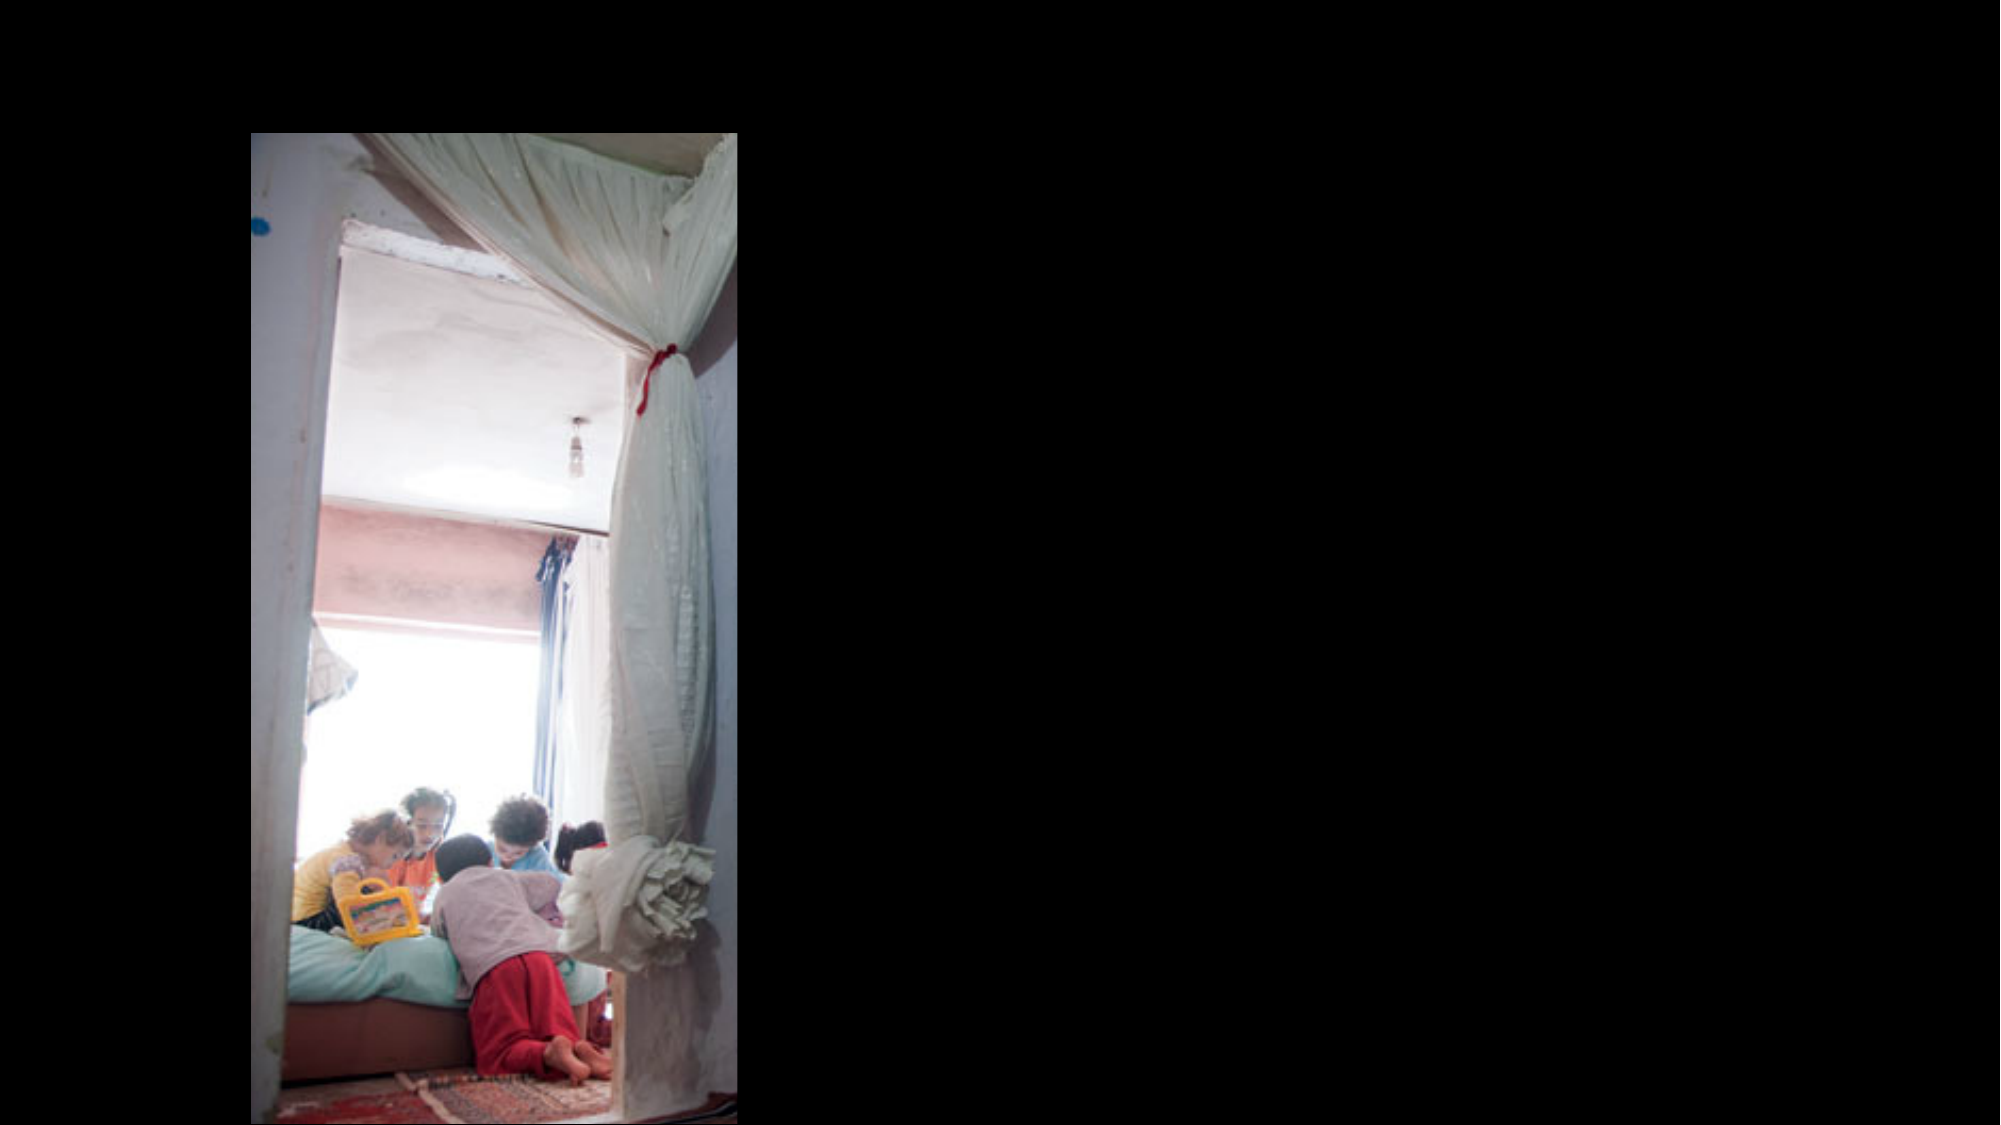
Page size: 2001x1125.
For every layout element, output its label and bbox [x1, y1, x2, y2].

picture [250, 133, 738, 1124]
